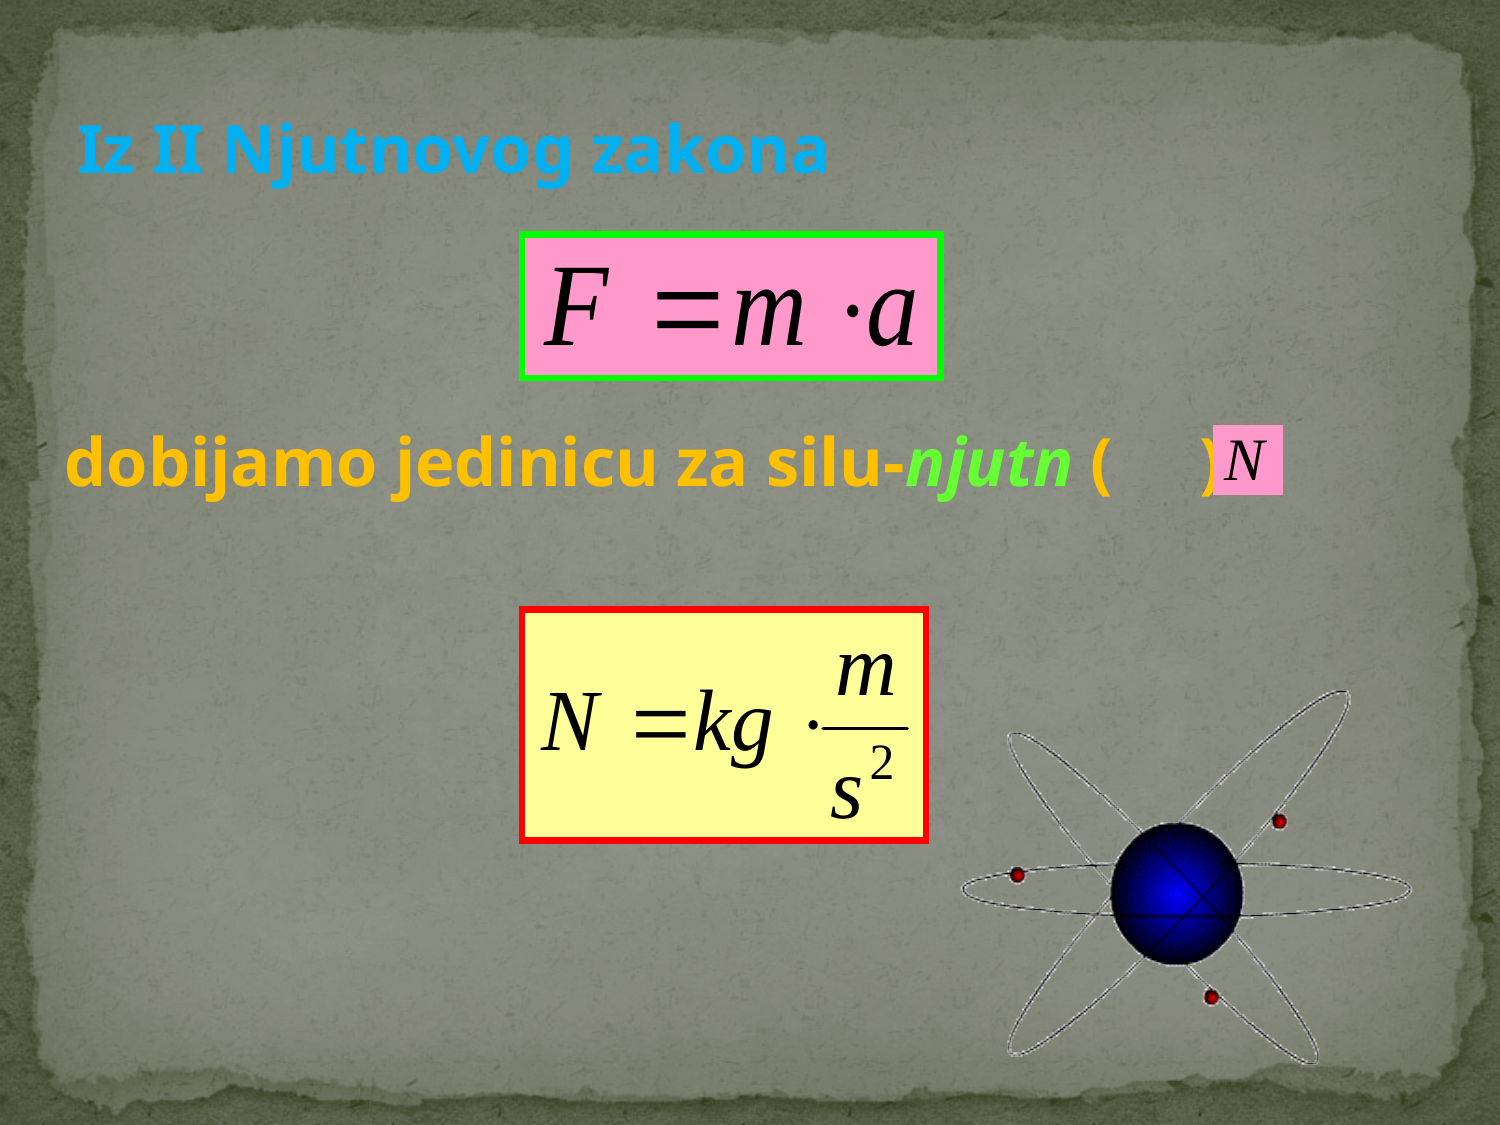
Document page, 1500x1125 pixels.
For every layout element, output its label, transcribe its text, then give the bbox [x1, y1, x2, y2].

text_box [527, 240, 936, 373]
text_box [1214, 426, 1281, 494]
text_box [526, 614, 922, 836]
text_box Iz II Njutnovog zakona [62, 99, 1400, 255]
picture [924, 649, 1500, 1125]
text_box dobijamo jedinicu za silu-njutn ( ). [50, 412, 1450, 553]
